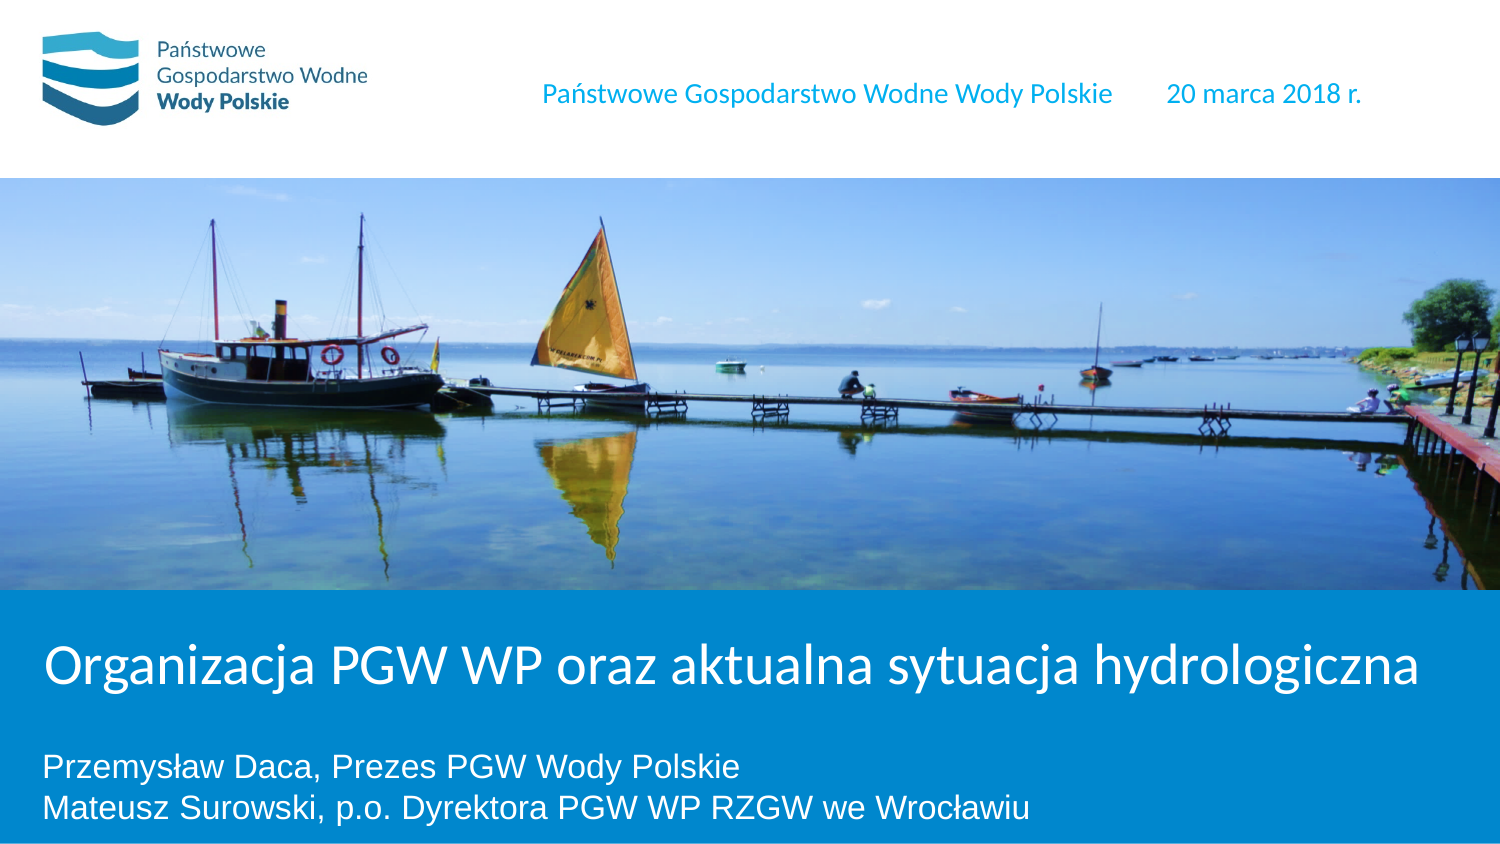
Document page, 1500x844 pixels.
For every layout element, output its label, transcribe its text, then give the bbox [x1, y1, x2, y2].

list 20 marca 2018 r. [1151, 67, 1459, 115]
title Organizacja PGW WP oraz aktualna sytuacja hydrologiczna [29, 619, 1447, 725]
list Państwowe Gospodarstwo Wodne Wody Polskie [513, 67, 1128, 115]
subtitle Przemysław Daca, Prezes PGW Wody Polskie Mateusz Surowski, p.o. Dyrektora PGW WP RZGW we Wrocławiu [27, 737, 1061, 835]
picture [0, 178, 1500, 589]
picture [17, 9, 395, 151]
